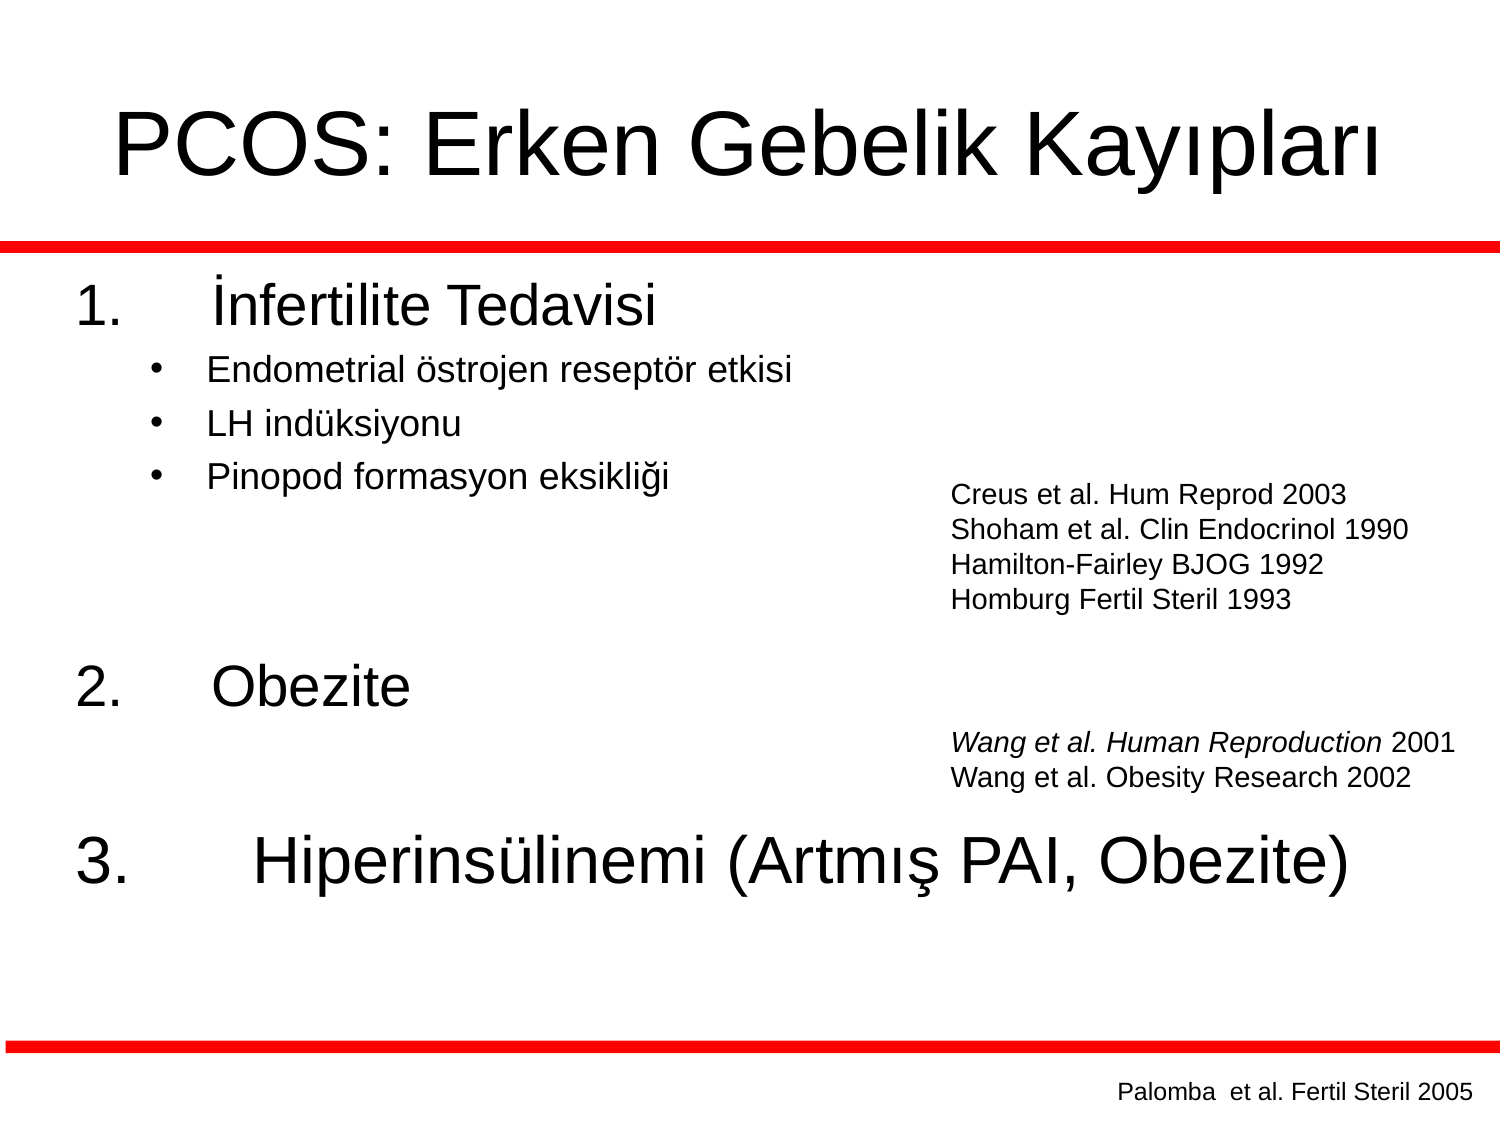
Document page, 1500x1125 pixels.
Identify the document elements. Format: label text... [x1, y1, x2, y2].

text_box Palomba et al. Fertil Steril 2005 [1109, 1067, 1483, 1113]
list İnfertilite Tedavisi Endometrial östrojen reseptör etkisi LH indüksiyonu Pinopod formasyon eksikliği Obezite Hiperinsülinemi (Artmış PAI, Obezite) [74, 266, 1426, 1006]
text_box Wang et al. Human Reproduction 2001 Wang et al. Obesity Research 2002 [943, 716, 1464, 801]
text_box Creus et al. Hum Reprod 2003 Shoham et al. Clin Endocrinol 1990 Hamilton-Fairley BJOG 1992 Homburg Fertil Steril 1993 [943, 467, 1418, 623]
title PCOS: Erken Gebelik Kayıpları [74, 44, 1426, 234]
